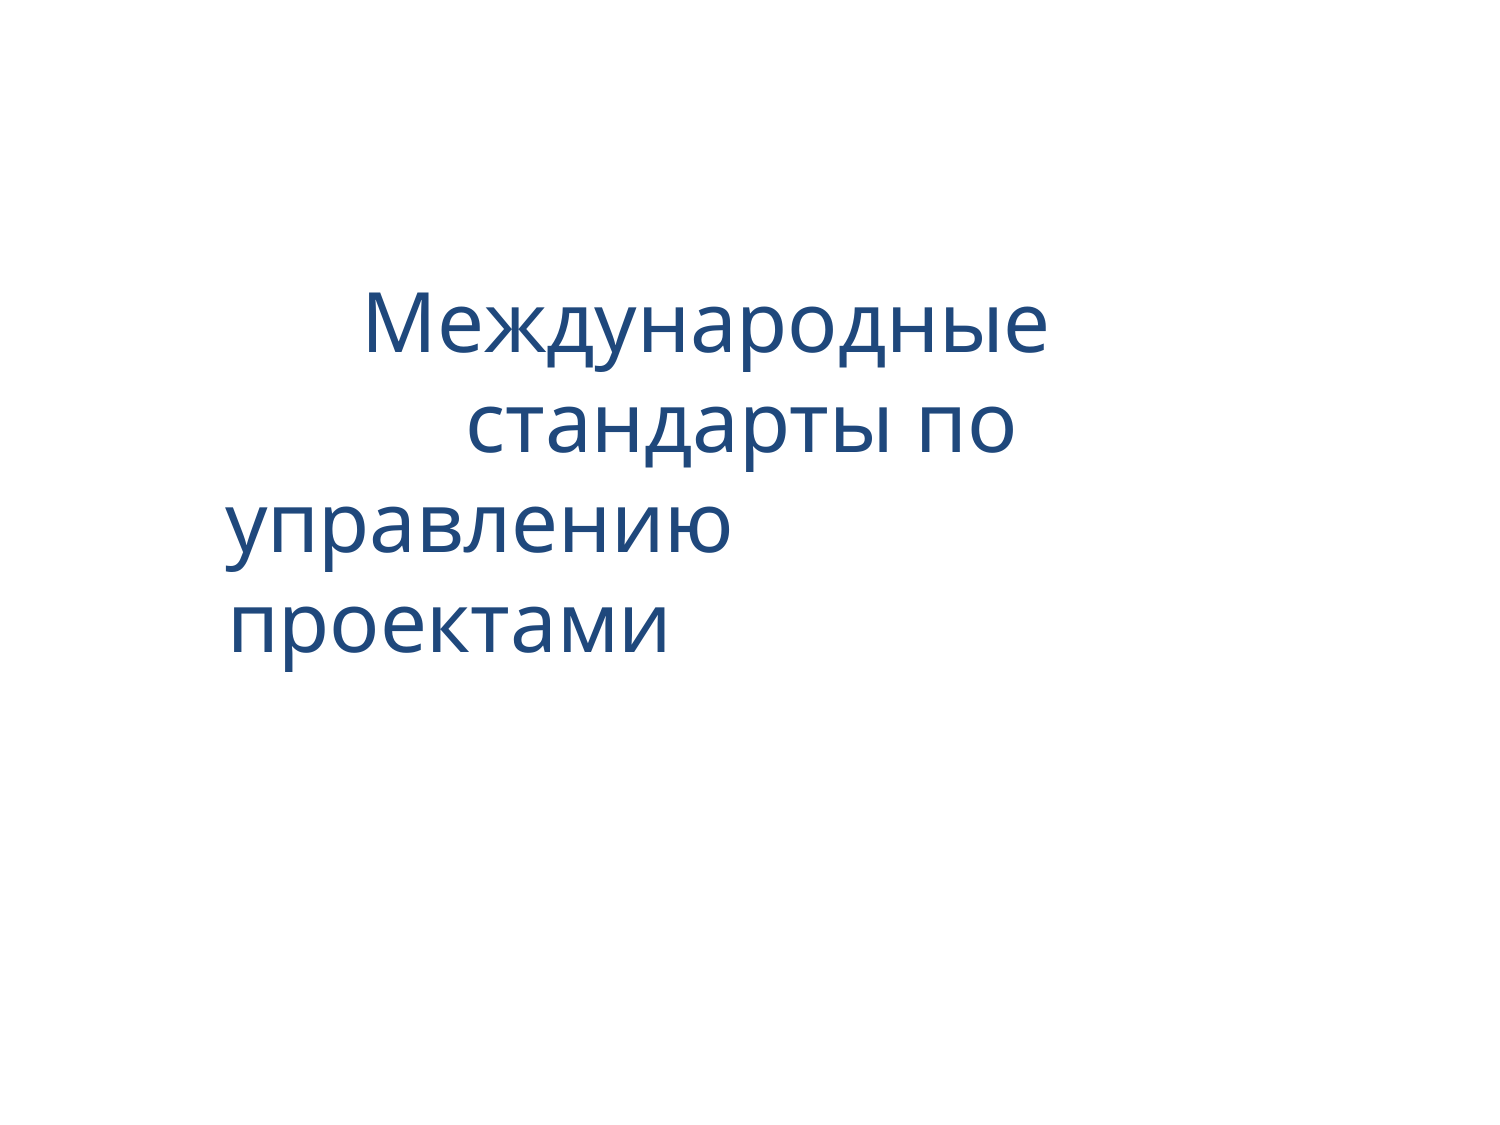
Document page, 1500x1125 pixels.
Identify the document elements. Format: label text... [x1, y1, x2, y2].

title Международные стандарты по управлению проектами [225, 267, 1343, 670]
